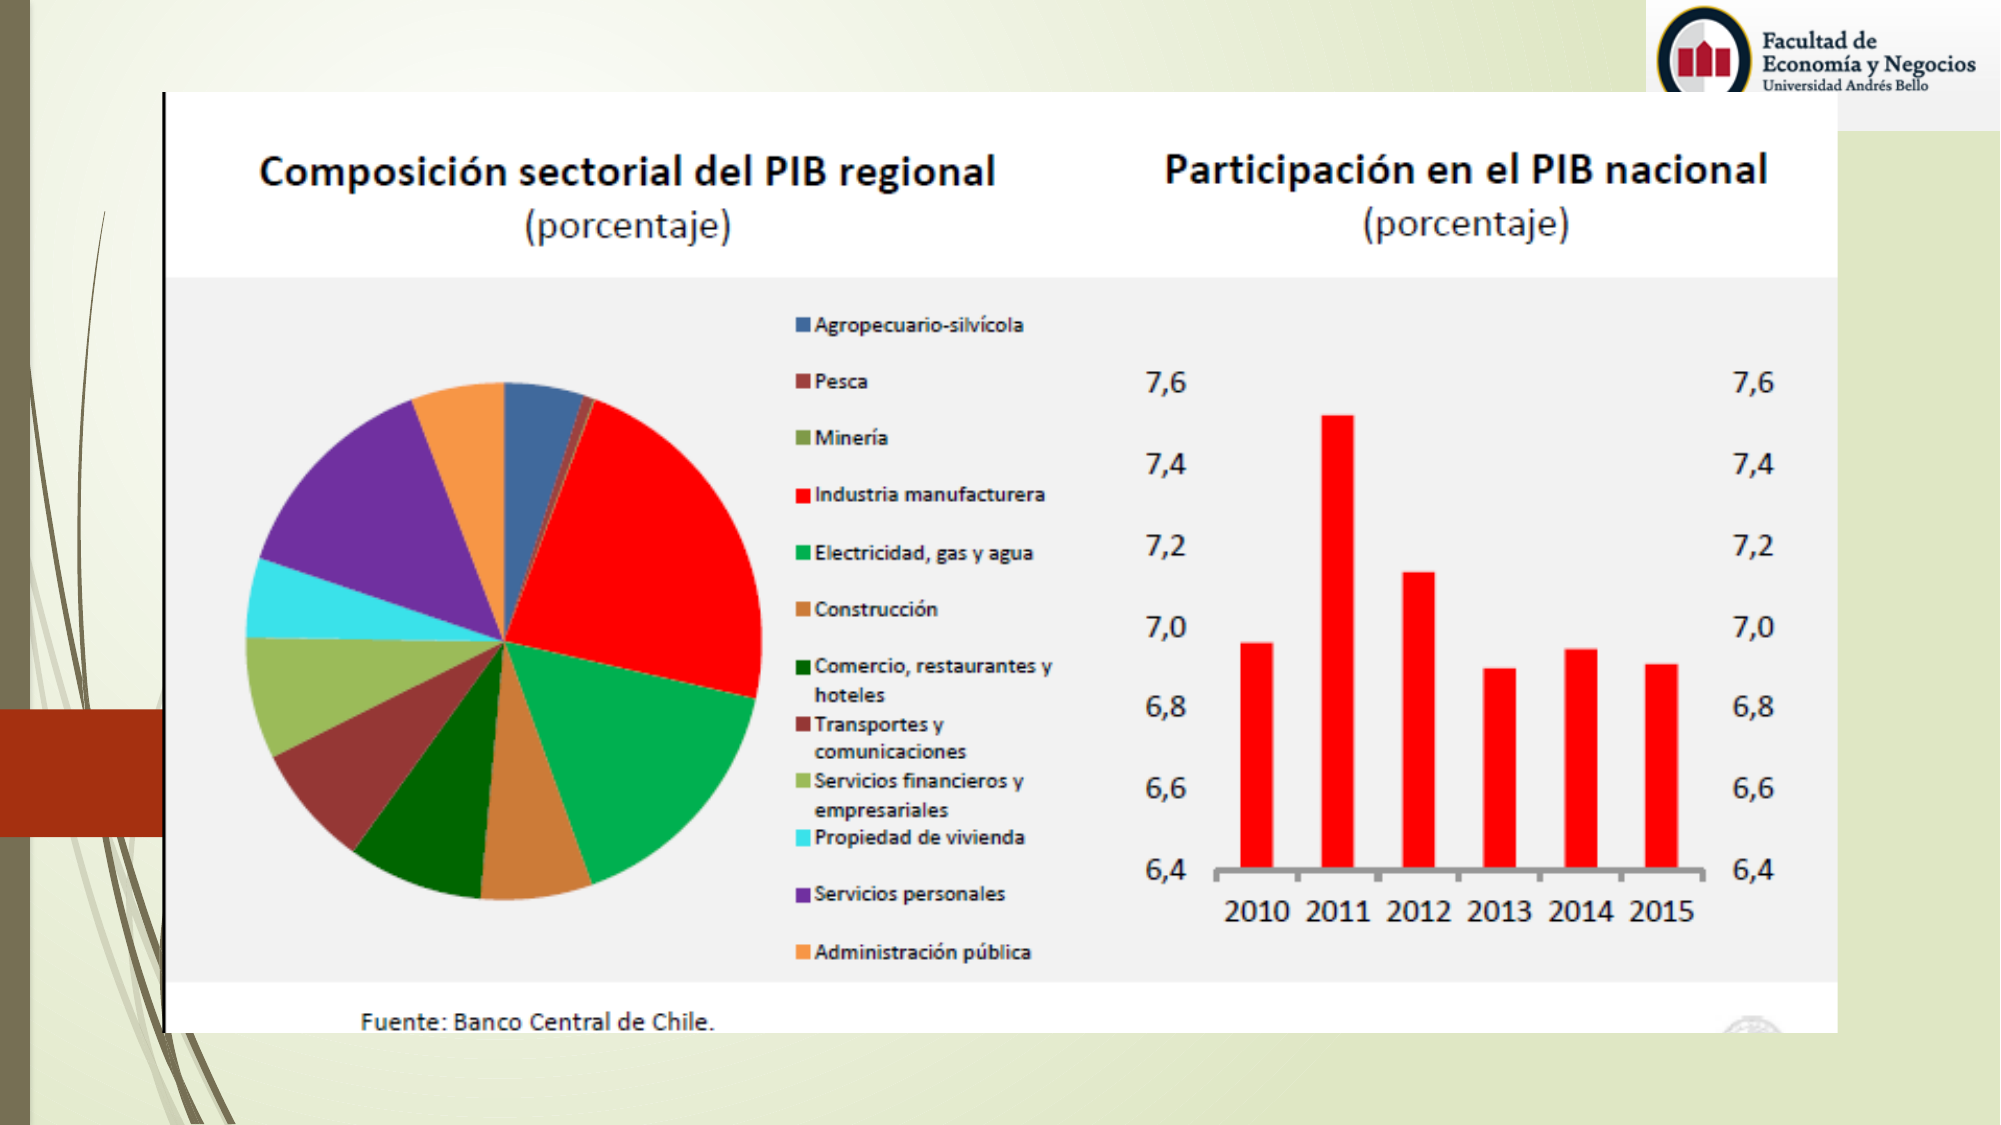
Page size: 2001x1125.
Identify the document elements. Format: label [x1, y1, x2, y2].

picture [162, 0, 2000, 1033]
